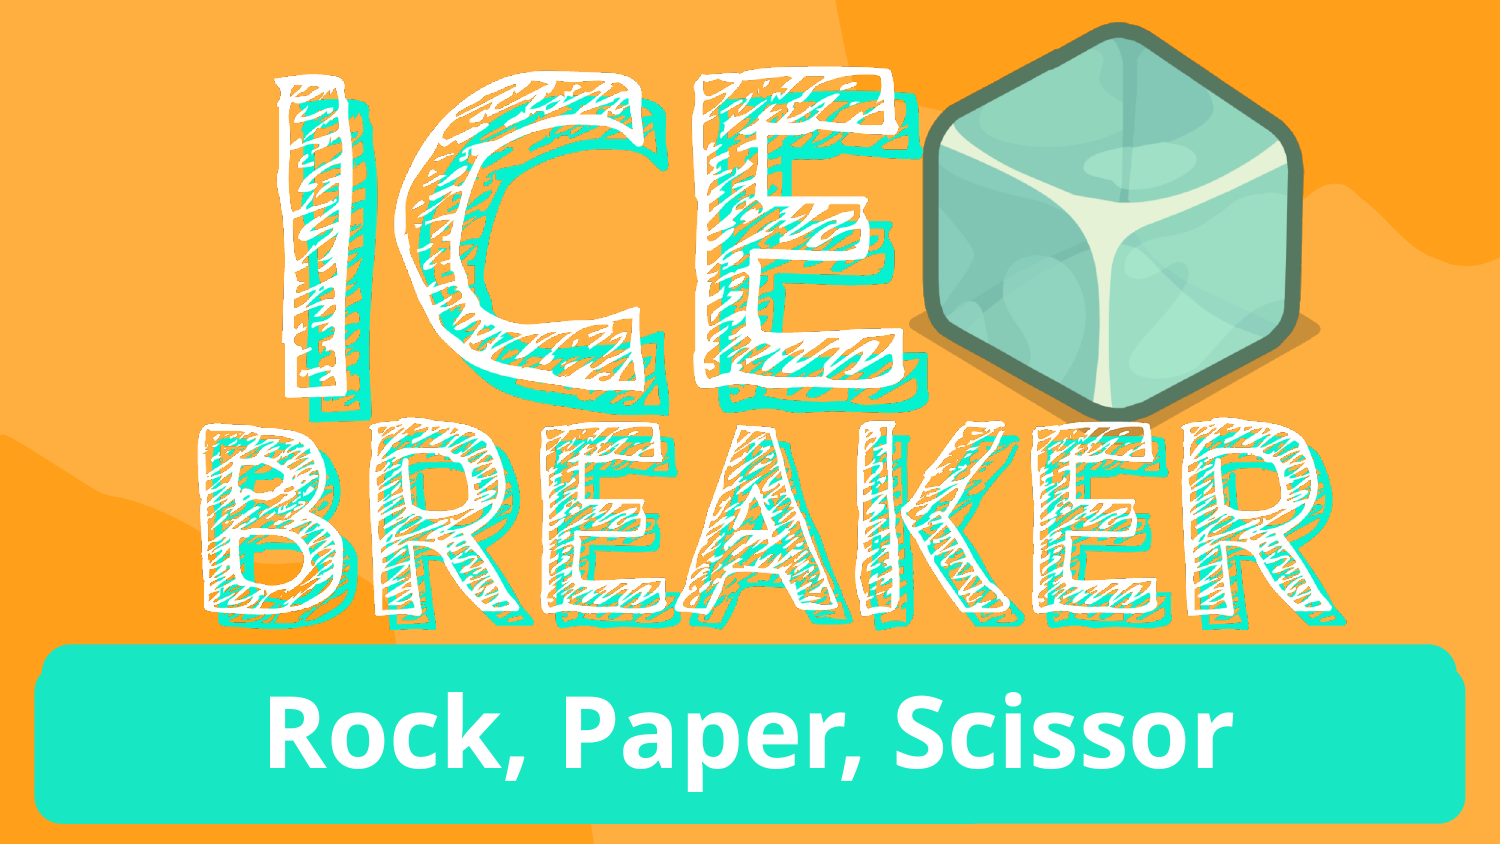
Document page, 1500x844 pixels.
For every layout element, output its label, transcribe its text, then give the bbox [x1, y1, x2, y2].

text_box Rock, Paper, Scissor [42, 645, 1456, 813]
picture [0, 0, 1500, 844]
